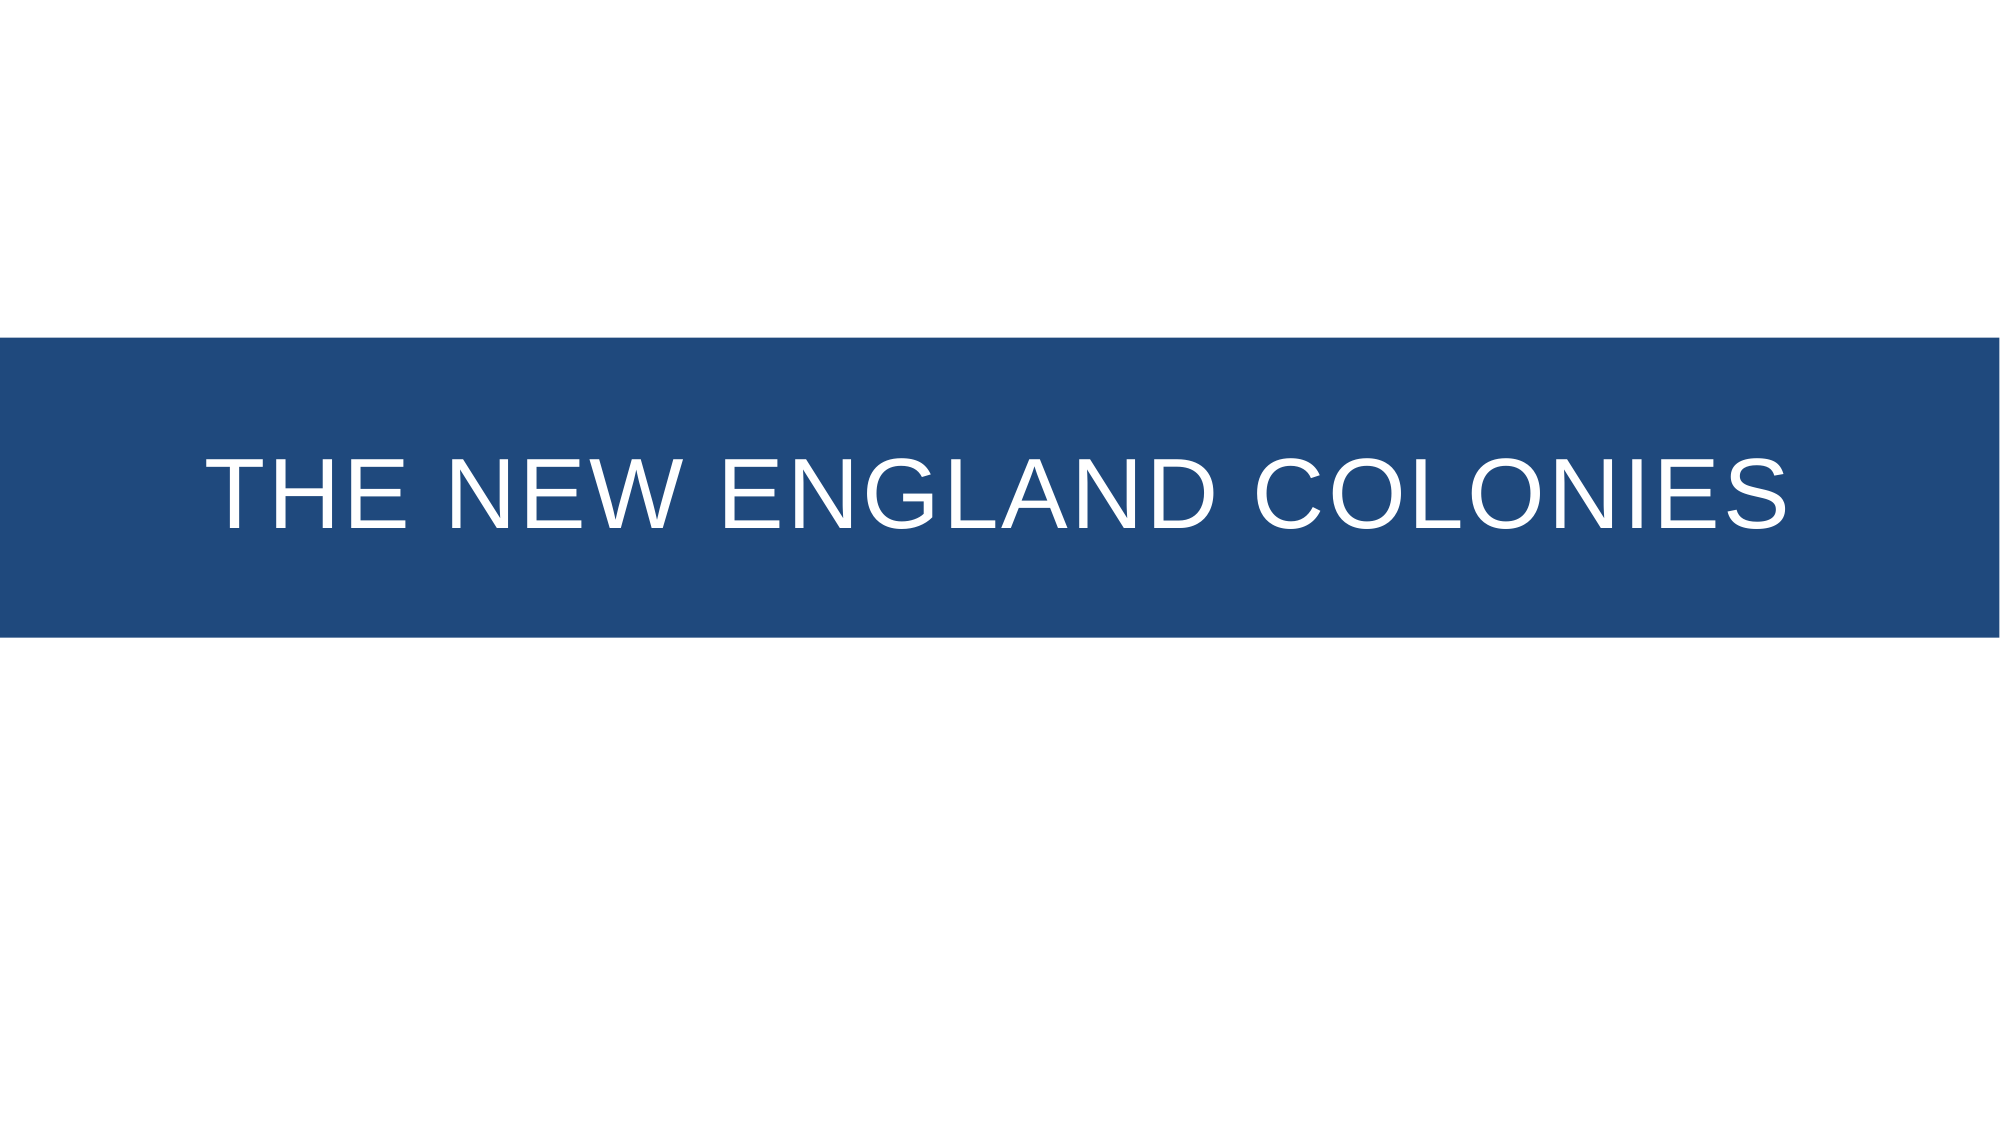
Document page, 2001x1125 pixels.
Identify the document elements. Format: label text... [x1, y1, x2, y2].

title The New England Colonies [136, 362, 1862, 638]
